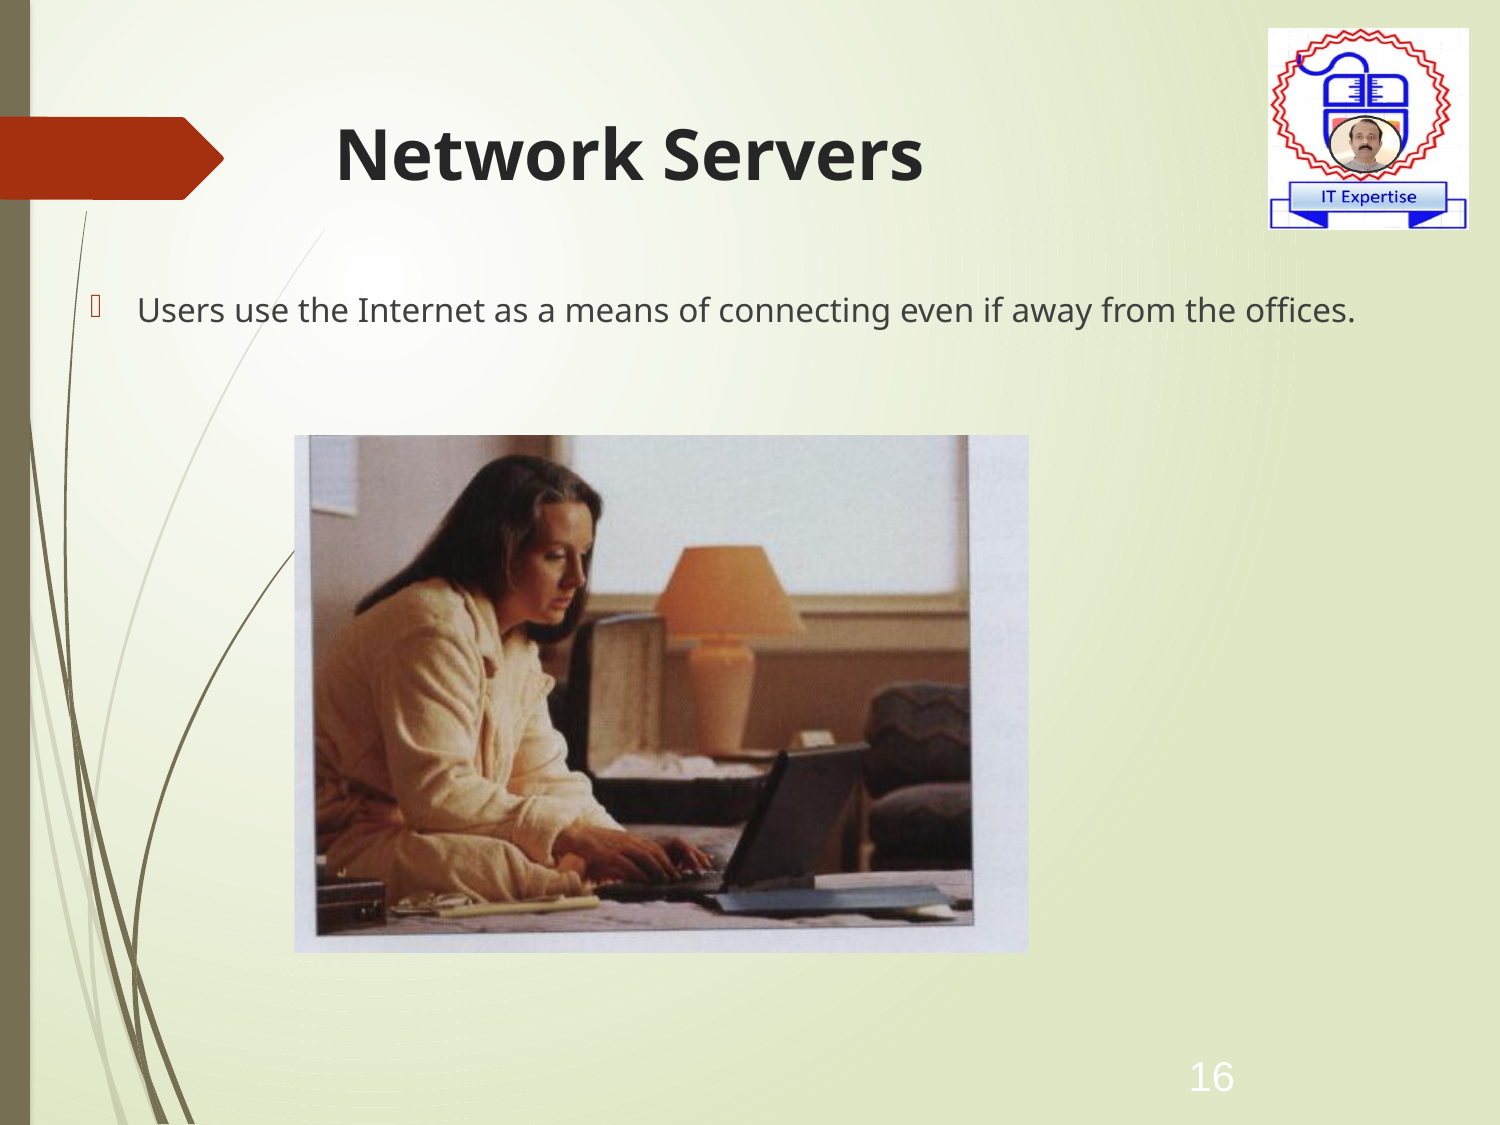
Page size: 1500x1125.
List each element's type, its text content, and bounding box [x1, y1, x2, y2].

slide_number 16 [1149, 1037, 1250, 1113]
picture [294, 434, 1030, 953]
list Users use the Internet as a means of connecting even if away from the offices. [0, 281, 1388, 1075]
title Network Servers [319, 102, 1400, 313]
picture [1268, 28, 1469, 230]
